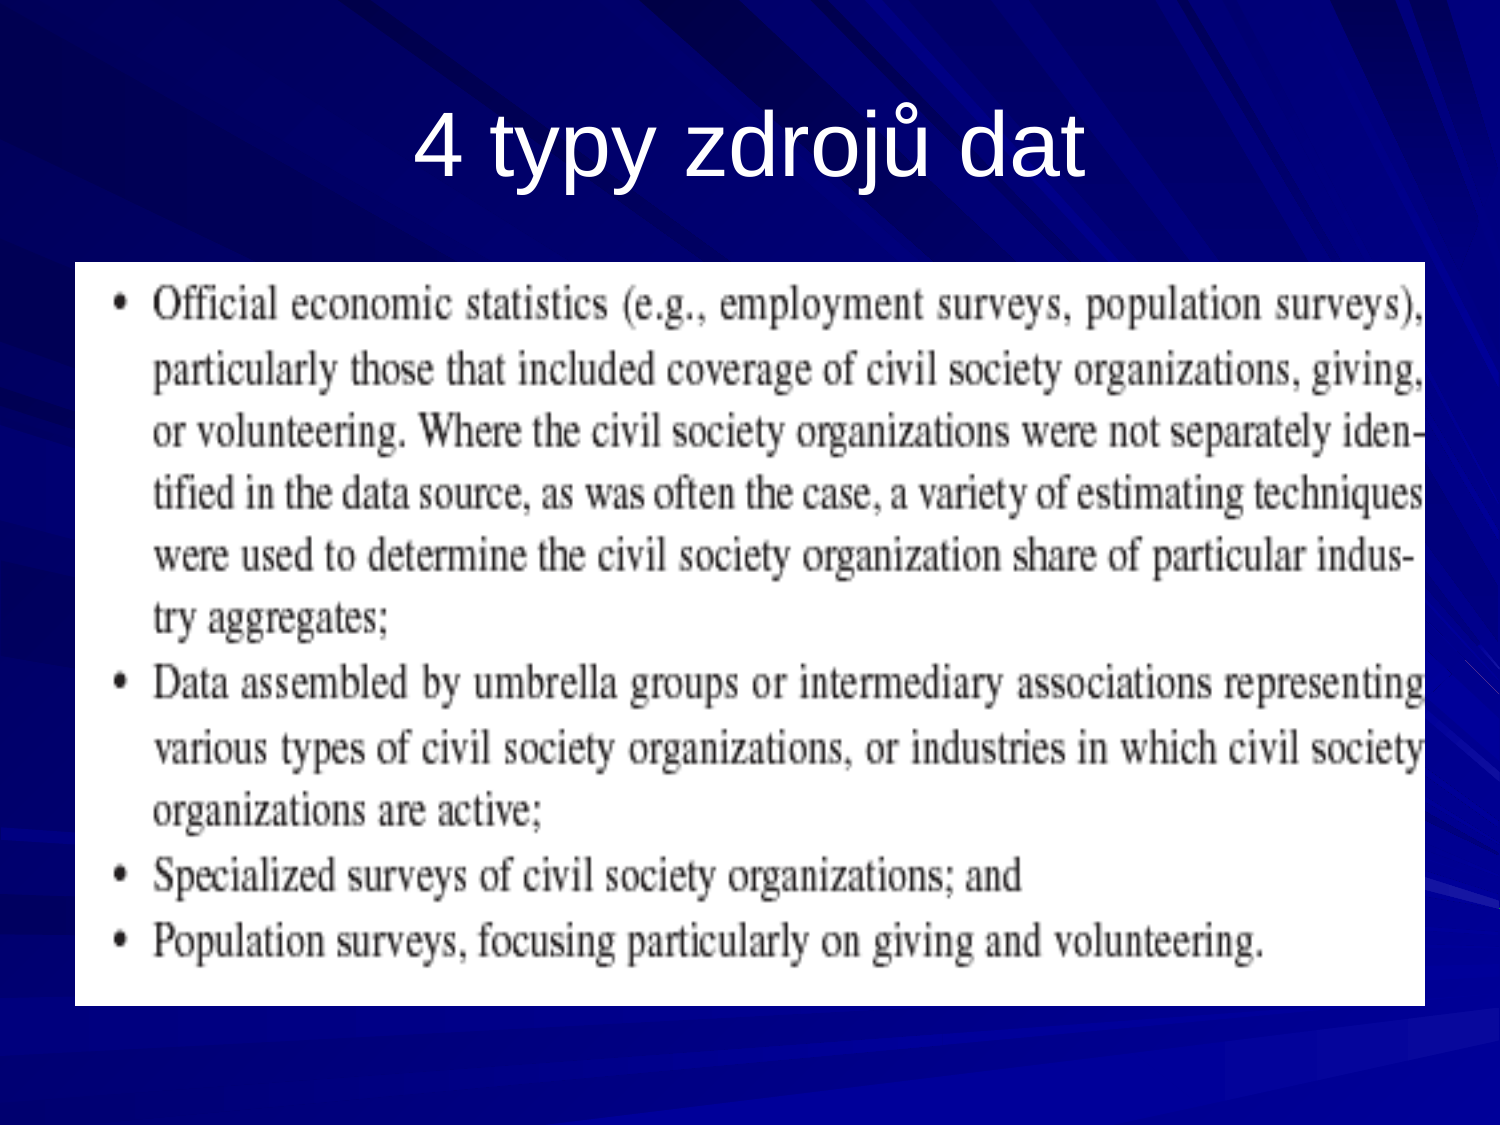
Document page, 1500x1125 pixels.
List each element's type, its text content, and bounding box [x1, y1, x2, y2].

title 4 typy zdrojů dat [75, 45, 1425, 234]
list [74, 262, 1426, 1006]
